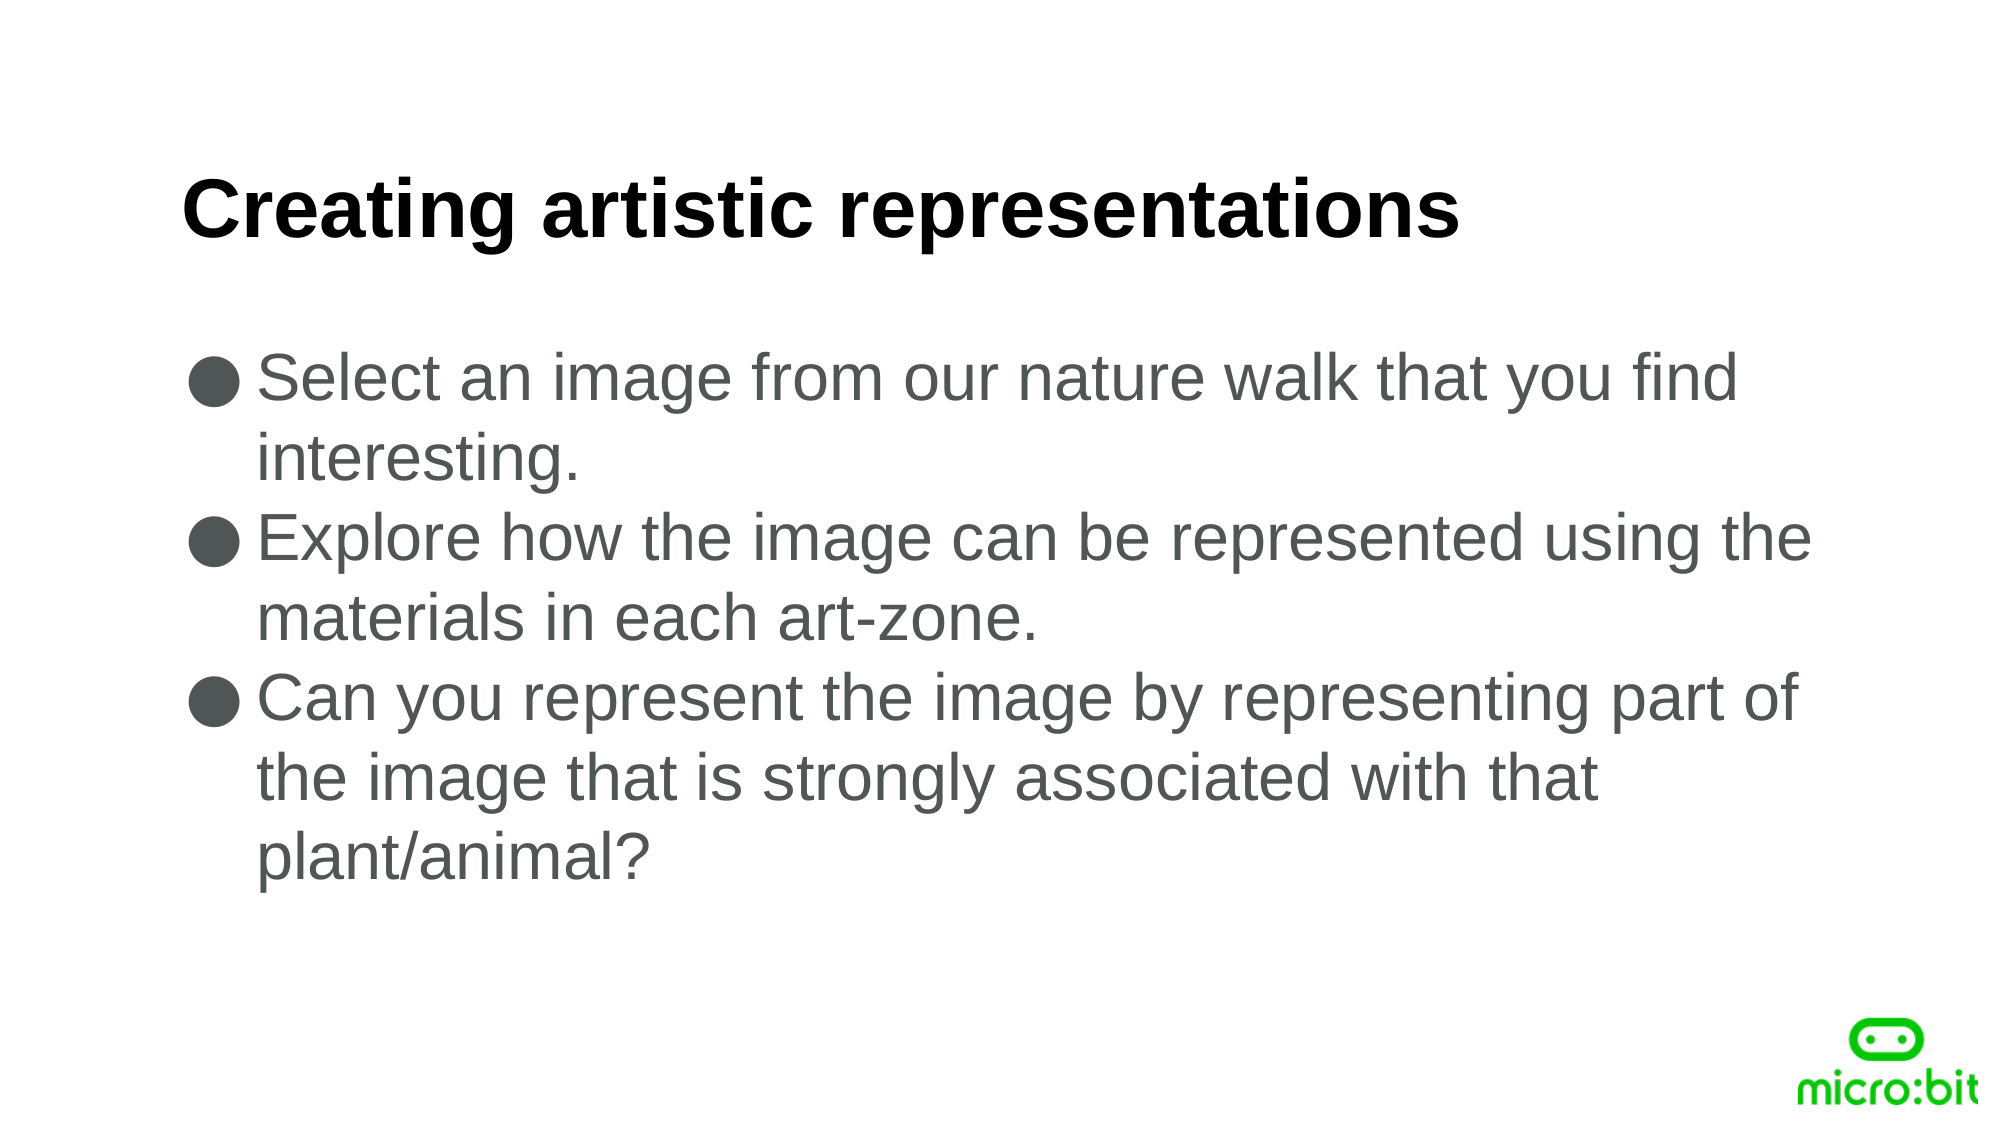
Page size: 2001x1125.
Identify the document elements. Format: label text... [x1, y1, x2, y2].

text_box Creating artistic representations Select an image from our nature walk that you find interesting. Explore how the image can be represented using the materials in each art-zone. Can you represent the image by representing part of the image that is strongly associated with that plant/animal? [166, 60, 1918, 884]
picture [1797, 1017, 1978, 1106]
